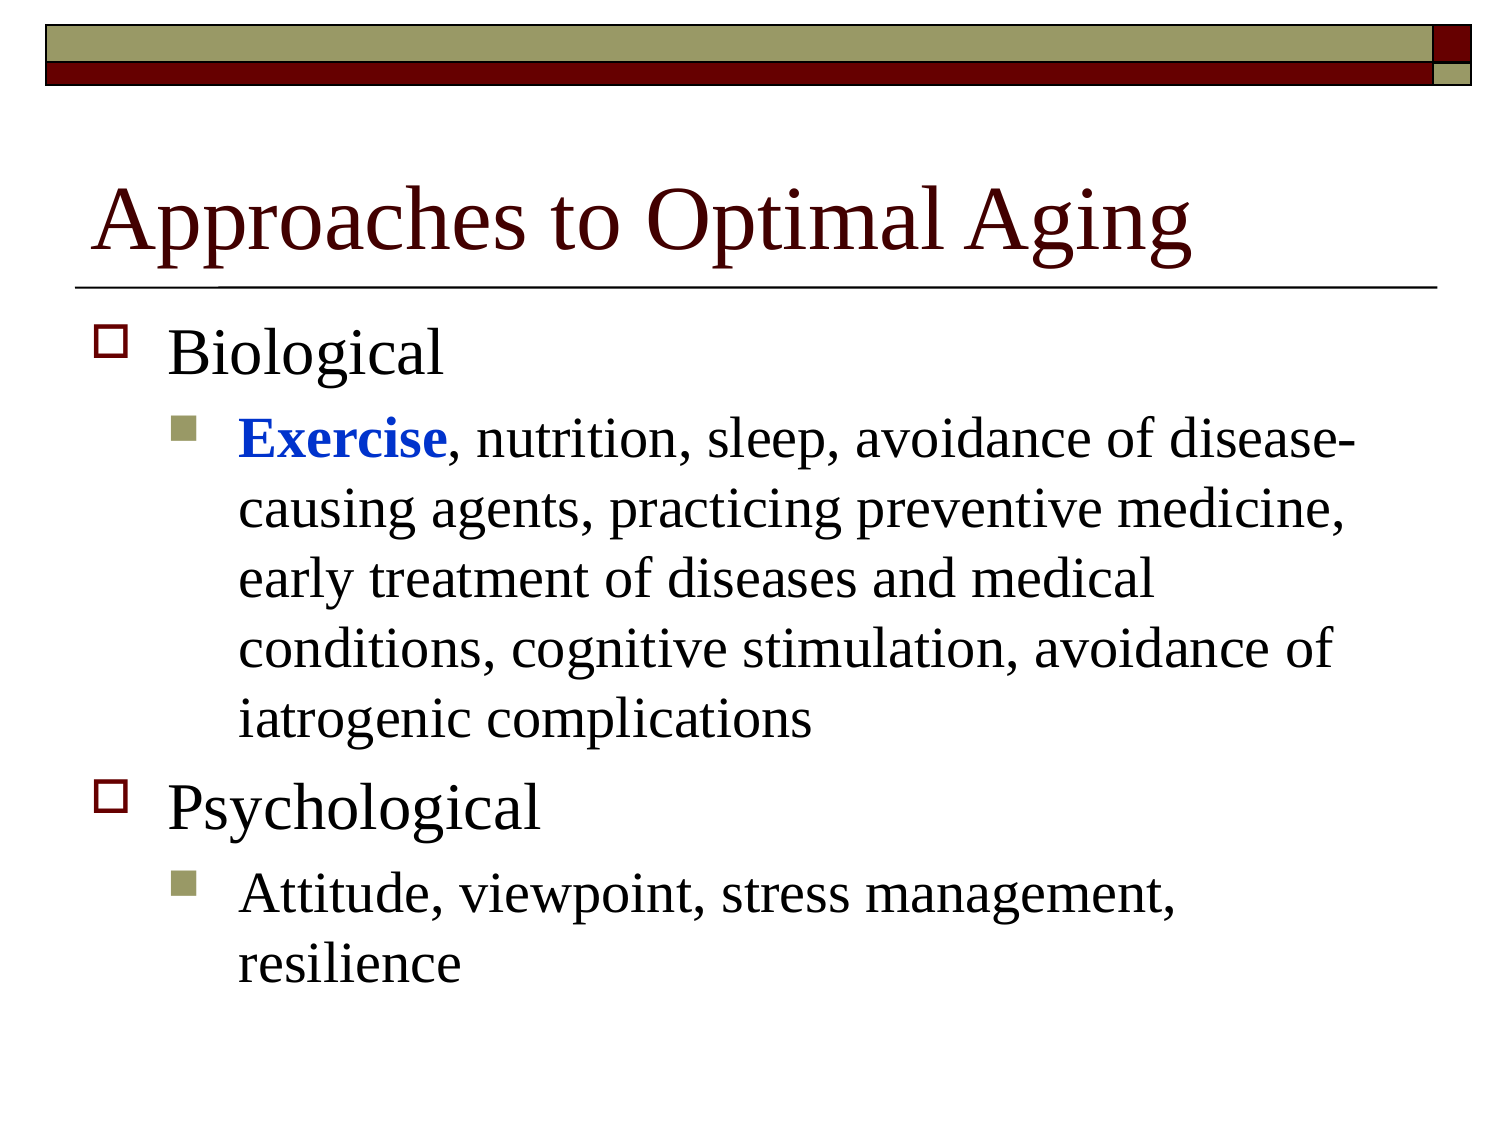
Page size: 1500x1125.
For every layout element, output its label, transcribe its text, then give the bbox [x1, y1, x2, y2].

list Biological Exercise, nutrition, sleep, avoidance of disease-causing agents, practicing preventive medicine, early treatment of diseases and medical conditions, cognitive stimulation, avoidance of iatrogenic complications Psychological Attitude, viewpoint, stress management, resilience [75, 299, 1425, 1006]
title Approaches to Optimal Aging [75, 87, 1425, 275]
